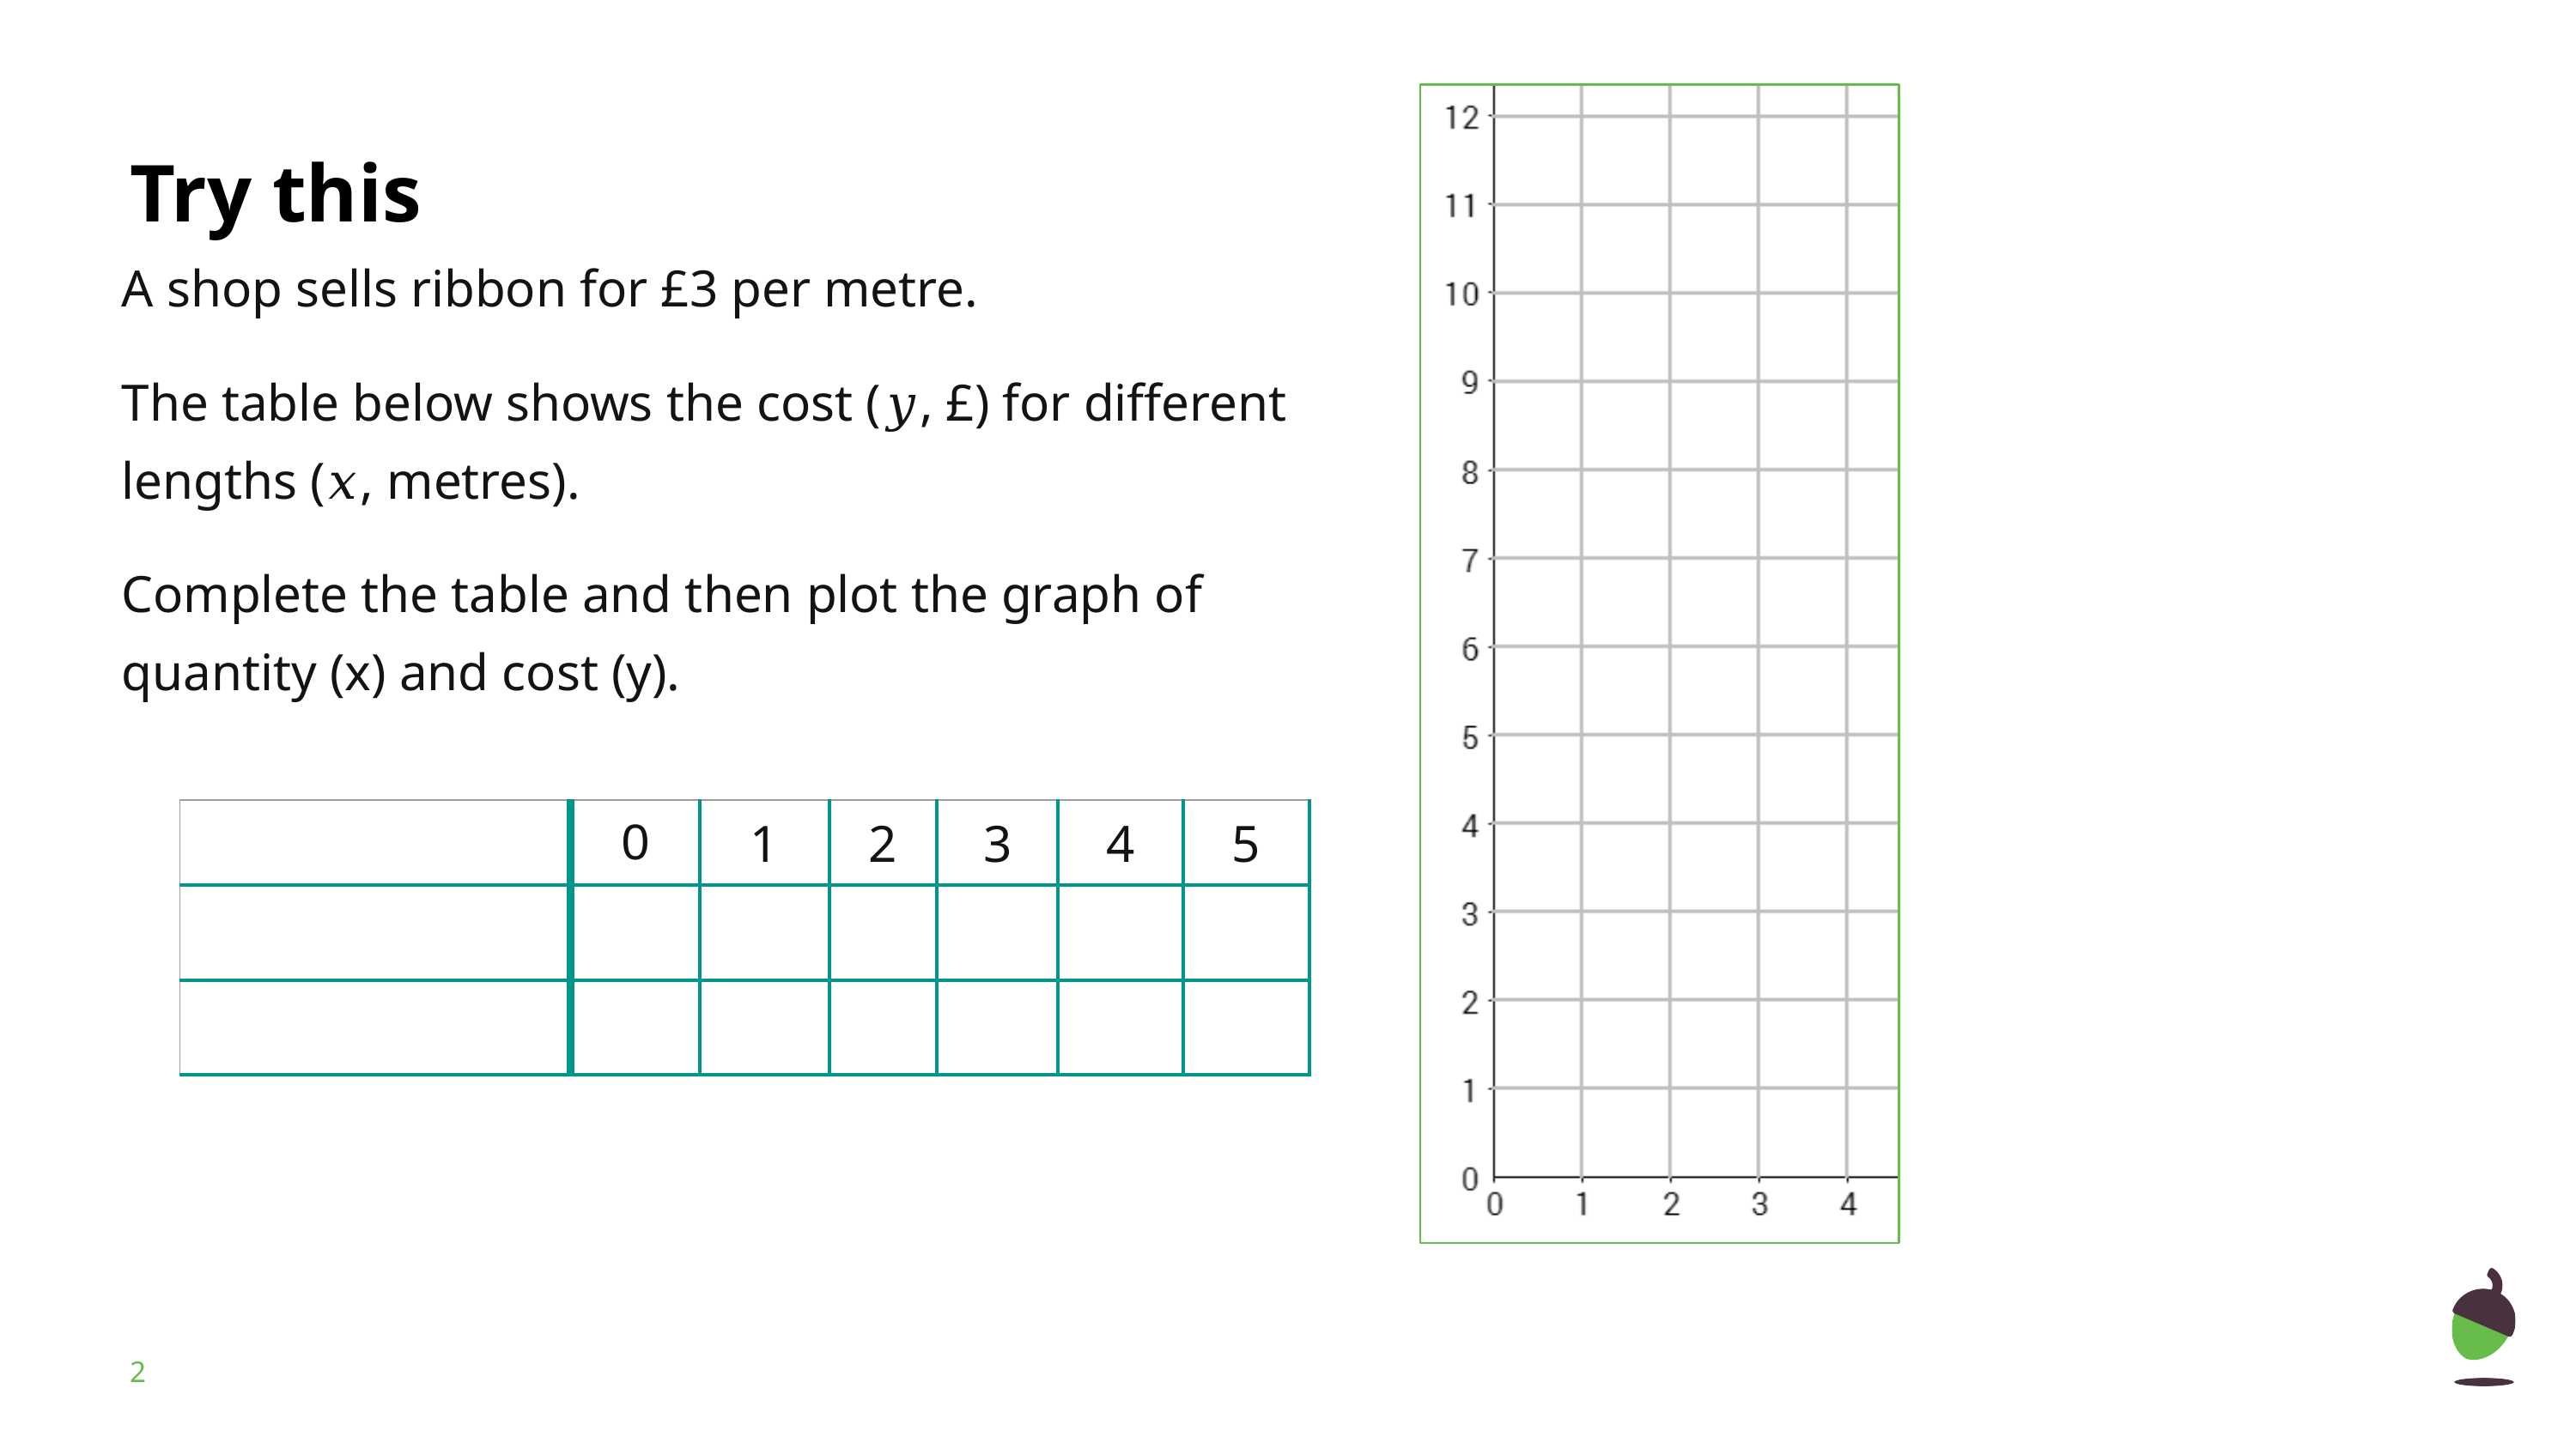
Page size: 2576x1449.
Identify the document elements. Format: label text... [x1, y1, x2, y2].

table_cell [180, 887, 567, 979]
table_cell [574, 982, 698, 1073]
table_header 0 [574, 801, 698, 883]
picture [1420, 85, 1899, 1242]
table_header 4 [1060, 801, 1182, 883]
table_cell [939, 982, 1056, 1073]
table_cell [574, 887, 698, 979]
table_header 2 [831, 801, 935, 883]
table_cell [831, 982, 935, 1073]
table_cell [1060, 887, 1182, 979]
table_cell [1060, 982, 1182, 1073]
table_cell [180, 982, 567, 1073]
table_cell [702, 982, 828, 1073]
table_cell [1185, 982, 1308, 1073]
table_cell [939, 887, 1056, 979]
table_cell [702, 887, 828, 979]
table_header 3 [939, 801, 1056, 883]
table_cell [1185, 887, 1308, 979]
table_header [180, 801, 567, 883]
table_cell [831, 887, 935, 979]
text_box A shop sells ribbon for £3 per metre. The table below shows the cost (𝑦, £) for different lengths (𝑥, metres). Complete the table and then plot the graph of quantity (x) and cost (y). [108, 232, 1416, 821]
picture [2451, 1268, 2516, 1386]
table_header 5 [1185, 801, 1308, 883]
table_header 1 [702, 801, 828, 883]
